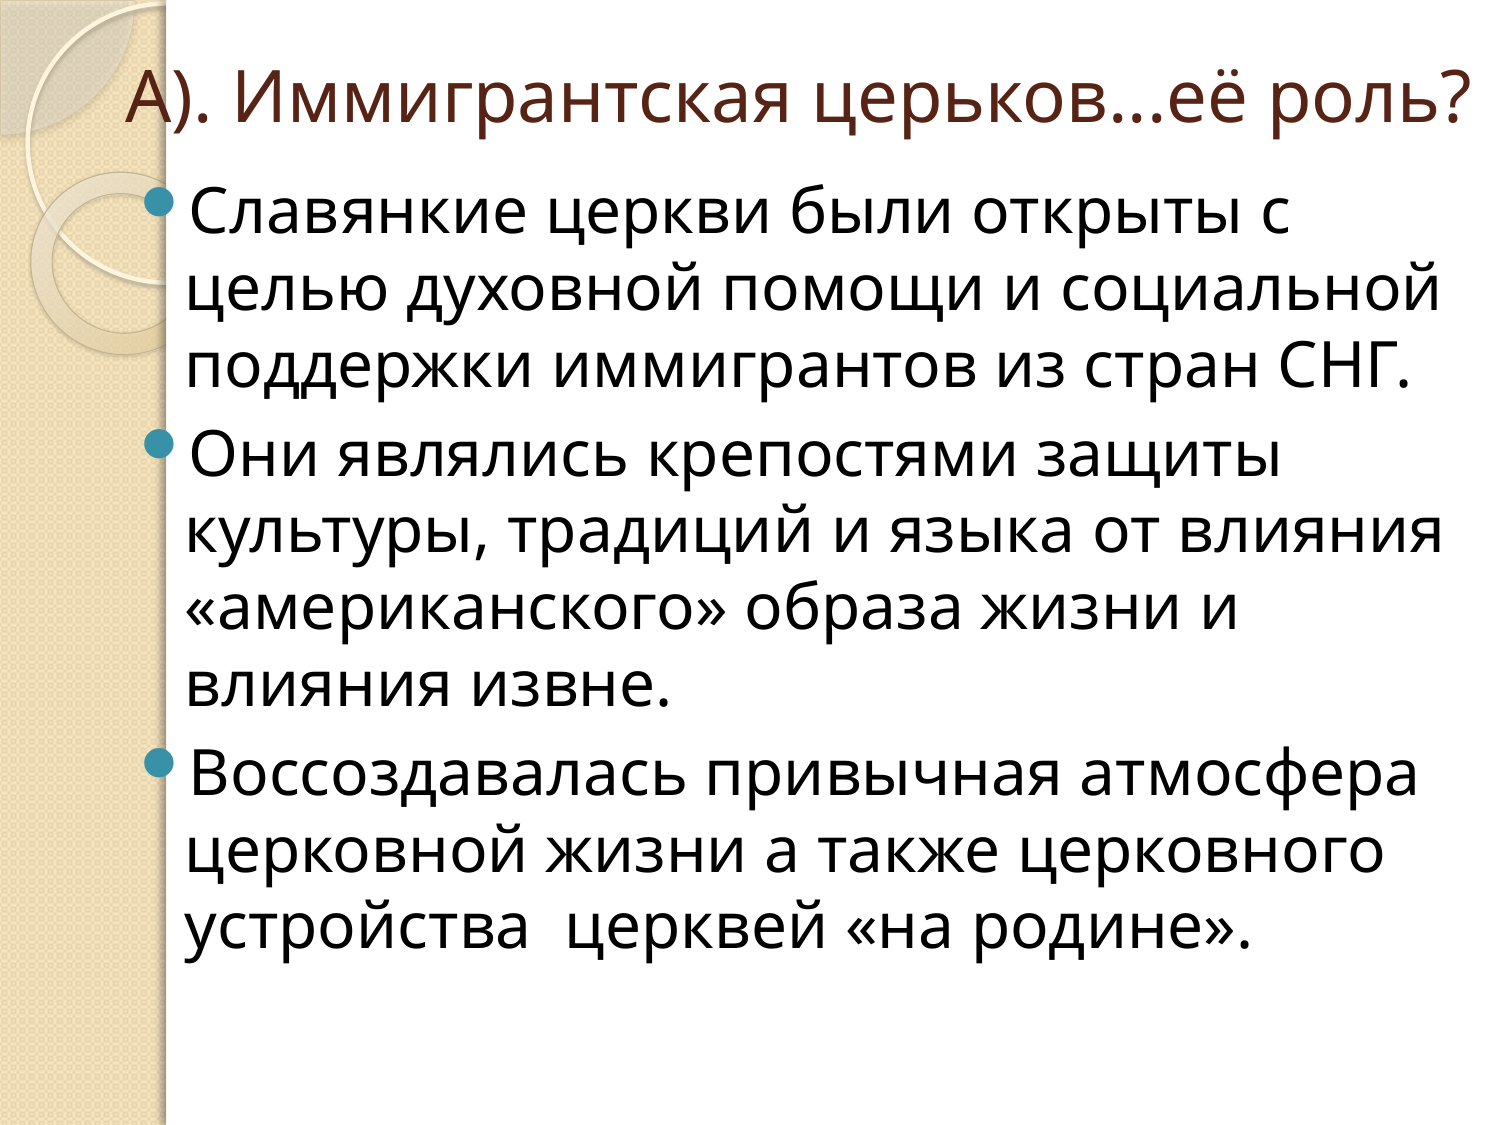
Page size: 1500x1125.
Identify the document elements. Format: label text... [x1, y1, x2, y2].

title А). Иммигрантская церьков...её роль? [111, 0, 1499, 188]
list Славянкие церкви были открыты с целью духовной помощи и социальной поддержки иммигрантов из стран СНГ. Они являлись крепостями защиты культуры, традиций и языка от влияния «американского» образа жизни и влияния извне. Воссоздавалась привычная атмосфера церковной жизни а также церковного устройства церквей «на родине». [112, 162, 1463, 1088]
